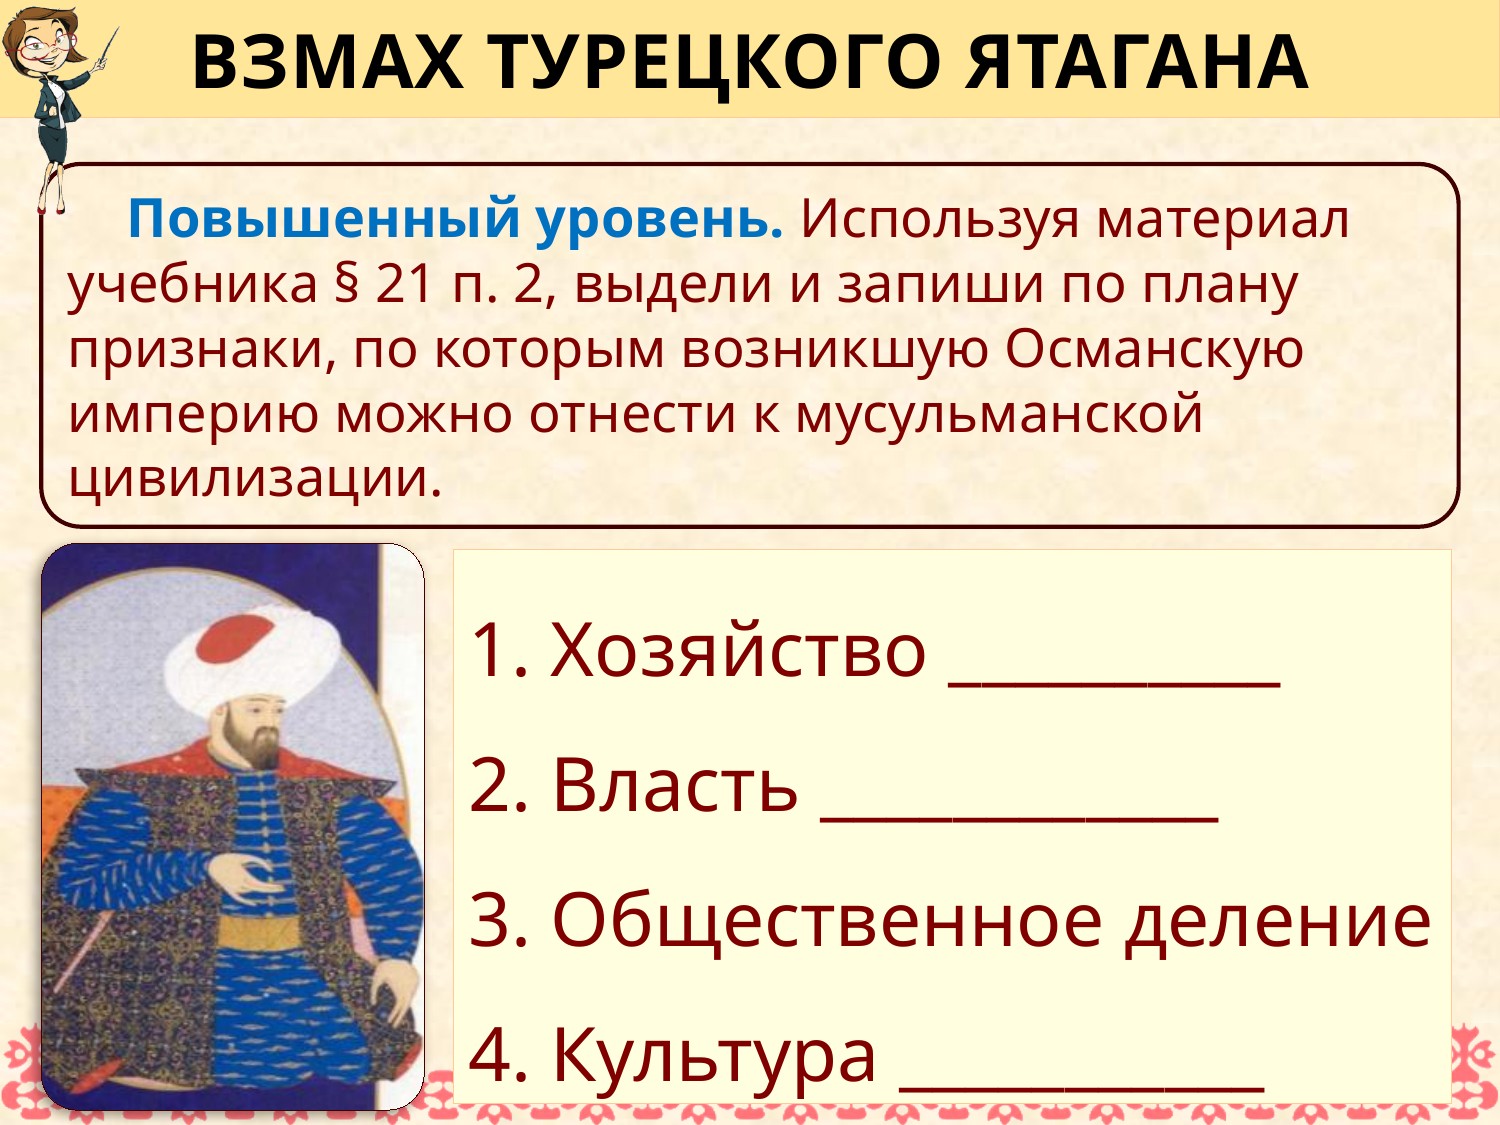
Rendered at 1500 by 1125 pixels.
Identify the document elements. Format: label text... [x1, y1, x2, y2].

text_box Повышенный уровень. Используя материал учебника § 21 п. 2, выдели и запиши по плану признаки, по которым возникшую Османскую империю можно отнести к мусульманской цивилизации. [41, 163, 1459, 527]
picture [0, 0, 1500, 1125]
text_box 1. Хозяйство __________ 2. Власть ____________ 3. Общественное деление 4. Культура ___________ [453, 549, 1452, 1104]
title ВЗМАХ ТУРЕЦКОГО ЯТАГАНА [124, 0, 1459, 119]
